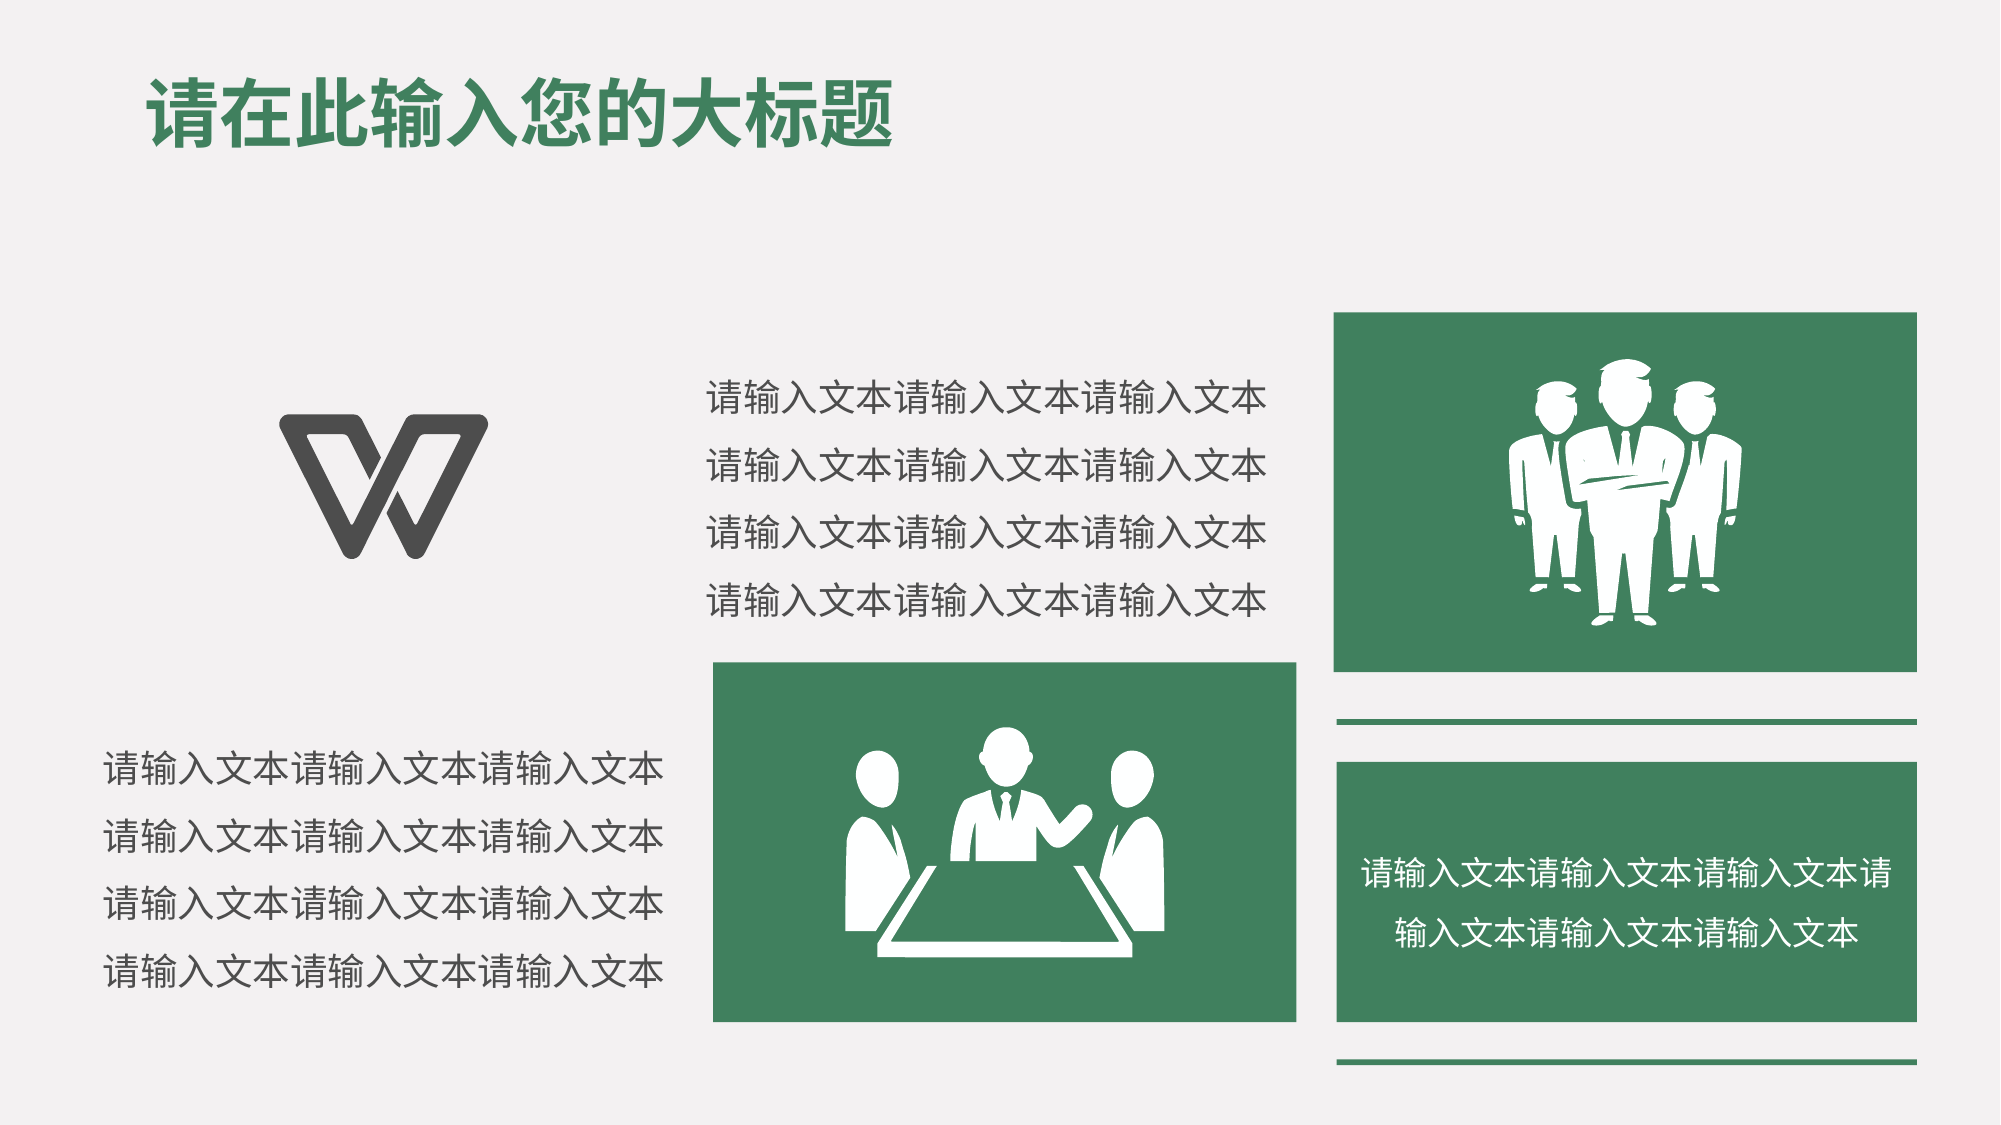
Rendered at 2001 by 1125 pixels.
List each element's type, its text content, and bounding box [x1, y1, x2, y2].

text_box [1565, 425, 1685, 613]
text_box [712, 661, 1298, 1023]
text_box [1598, 359, 1652, 427]
text_box [1591, 615, 1614, 626]
text_box [1529, 583, 1548, 592]
text_box [845, 816, 911, 932]
text_box [979, 727, 1033, 787]
text_box [1702, 583, 1720, 592]
text_box [1666, 433, 1742, 578]
text_box [1509, 434, 1582, 578]
text_box 请输入文本请输入文本请输入文本请输入文本请输入文本请输入文本 [1336, 761, 1918, 1023]
title 请在此输入您的大标题 [129, 34, 1771, 200]
text_box [1535, 381, 1578, 435]
text_box [278, 413, 490, 560]
text_box [1563, 583, 1582, 592]
text_box [1099, 816, 1165, 932]
text_box [1634, 615, 1657, 626]
text_box [1333, 311, 1918, 673]
text_box [855, 750, 899, 808]
text_box [1673, 381, 1716, 435]
text_box [1336, 718, 1918, 726]
text_box [950, 789, 1093, 862]
text_box 请输入文本请输入文本请输入文本请输入文本请输入文本请输入文本请输入文本请输入文本请输入文本请输入文本请输入文本请输入文本 [73, 718, 694, 998]
text_box 请输入文本请输入文本请输入文本请输入文本请输入文本请输入文本请输入文本请输入文本请输入文本请输入文本请输入文本请输入文本 [676, 347, 1297, 626]
text_box [877, 865, 1133, 958]
text_box [1336, 1058, 1918, 1066]
text_box [1668, 583, 1686, 592]
text_box [1111, 750, 1154, 808]
